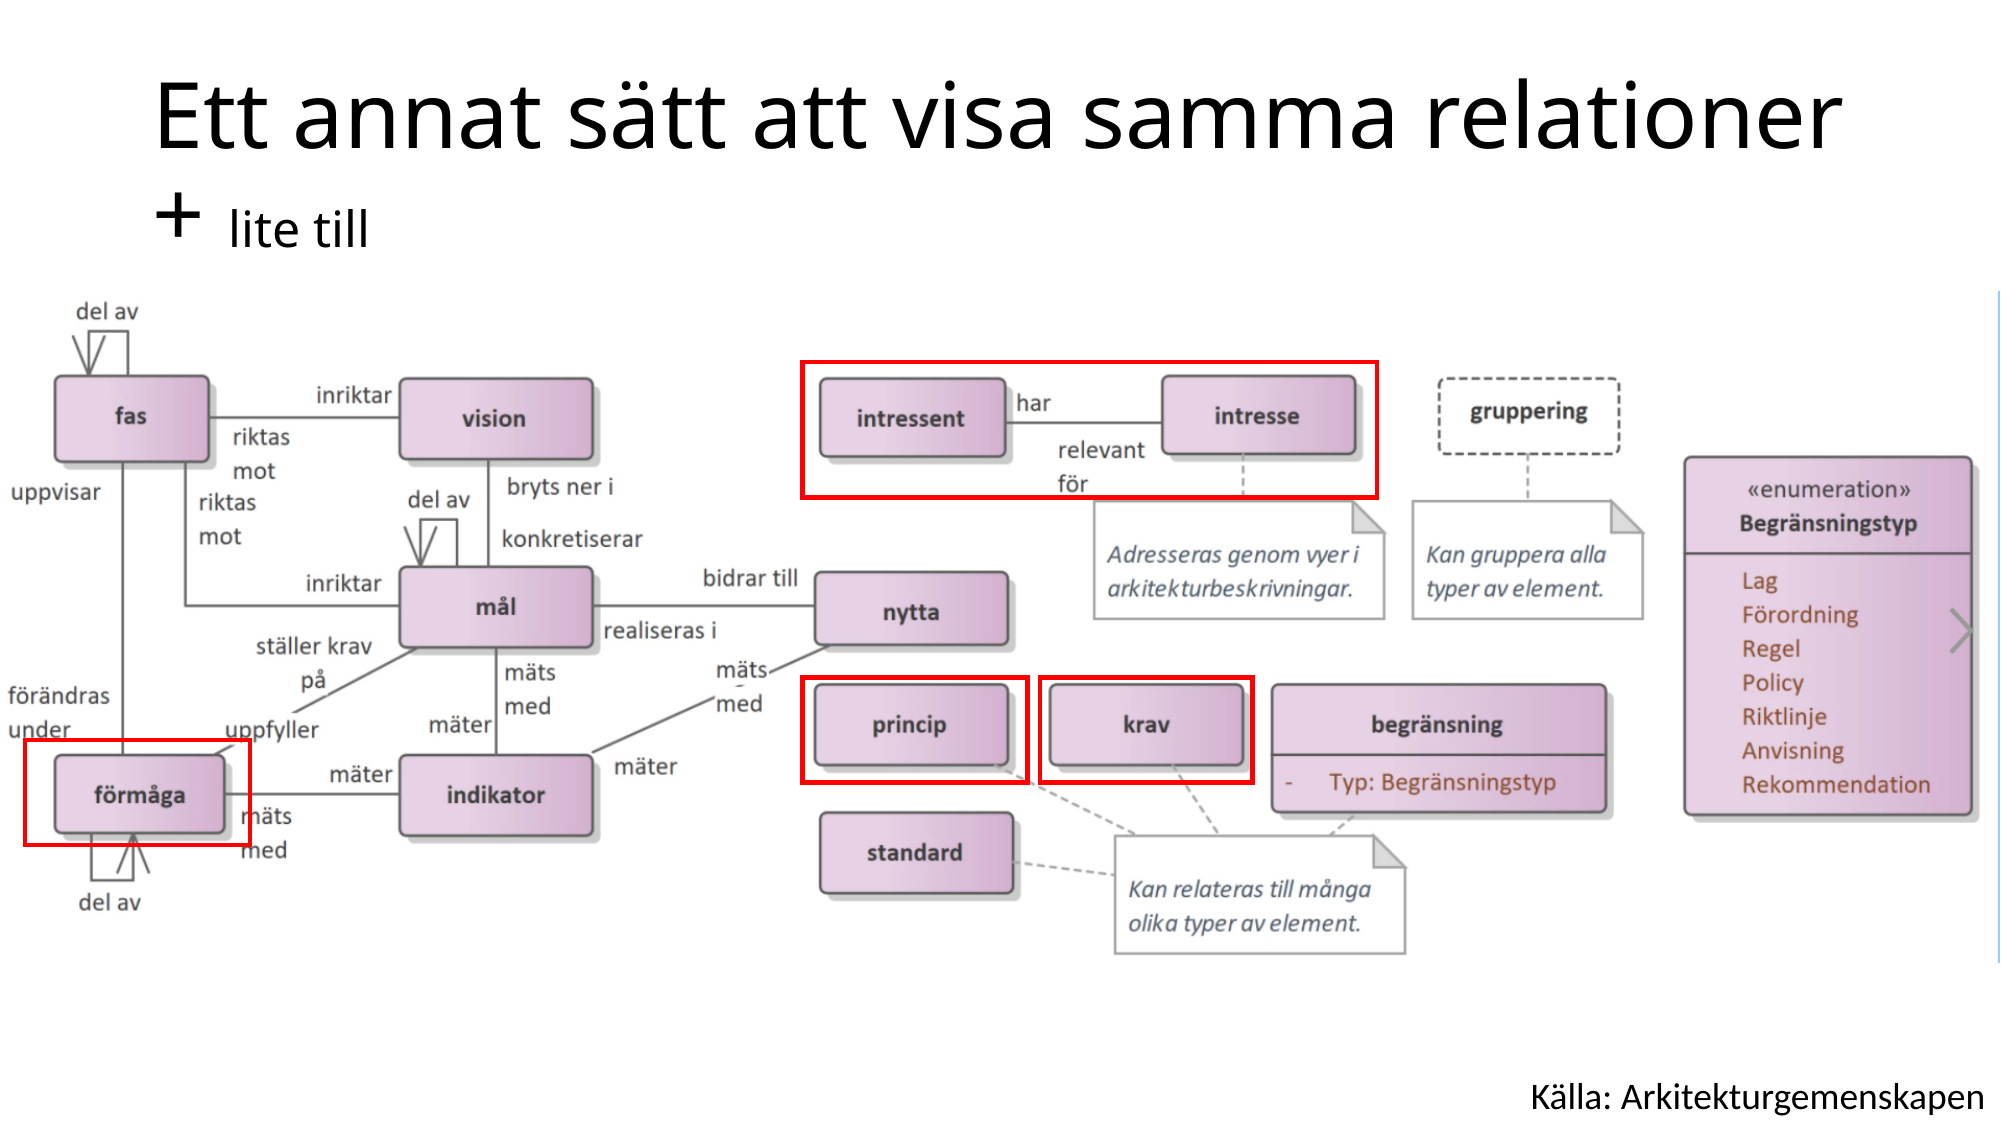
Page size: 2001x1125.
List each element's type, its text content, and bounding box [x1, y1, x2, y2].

text_box Källa: Arkitekturgemenskapen [1516, 1064, 2000, 1125]
picture [0, 291, 2000, 963]
title Ett annat sätt att visa samma relationer + lite till [137, 59, 1863, 278]
